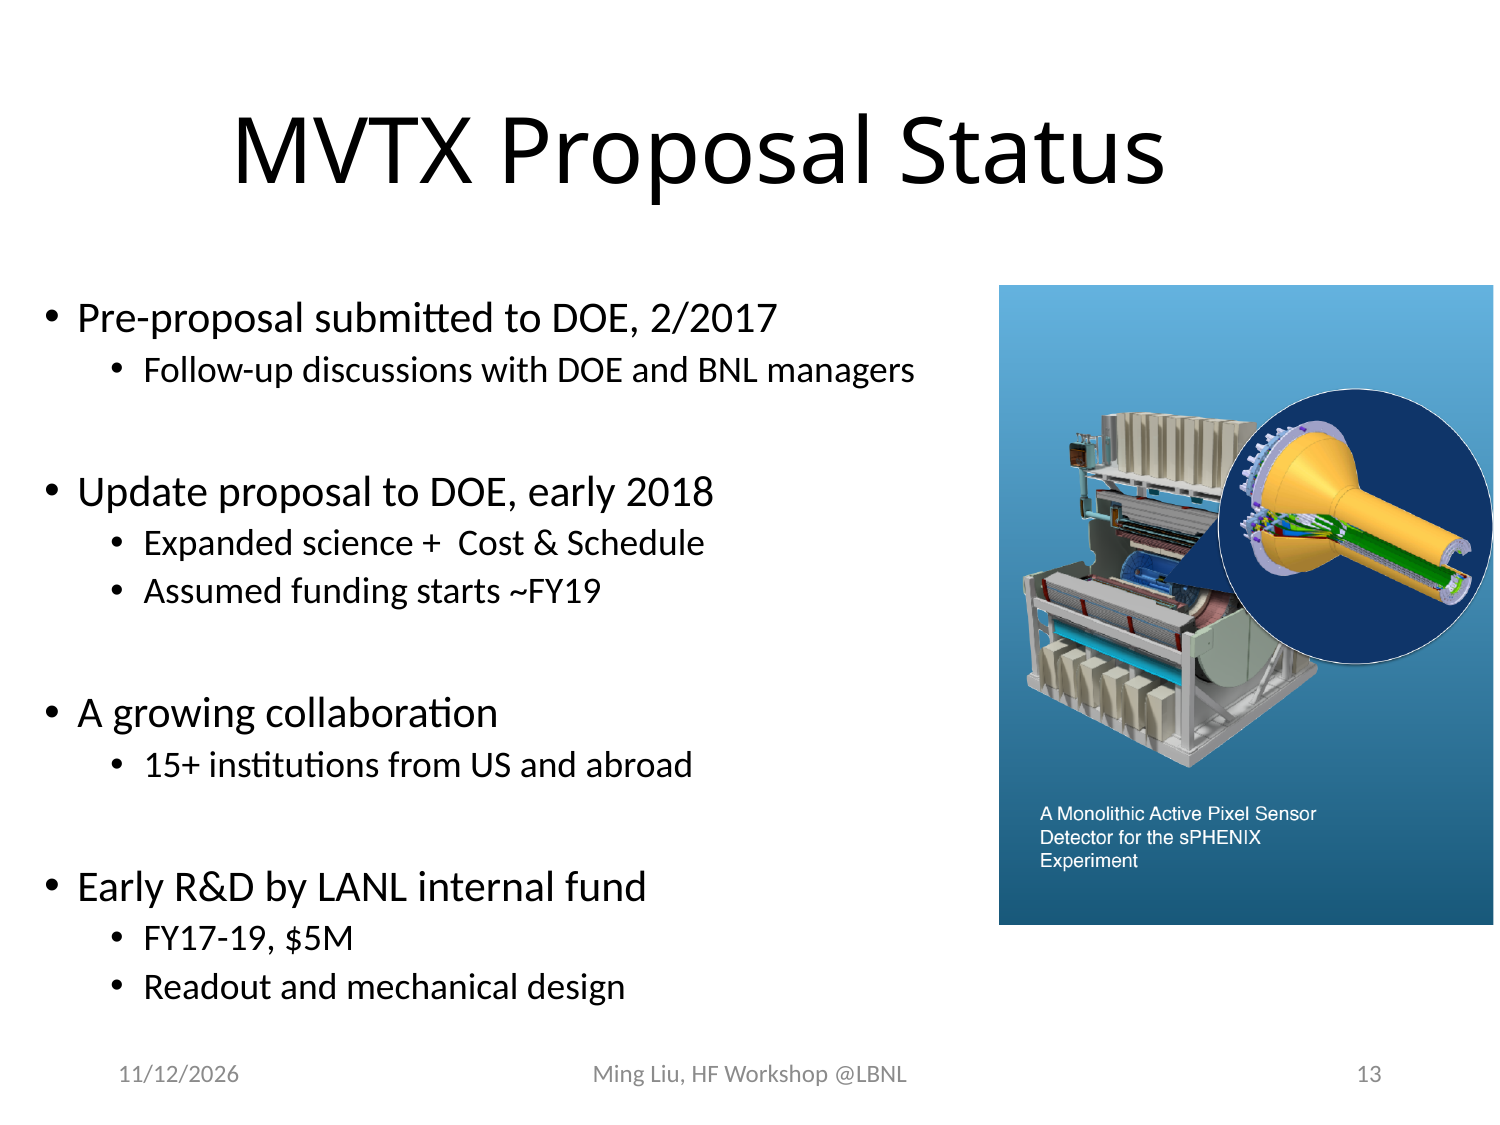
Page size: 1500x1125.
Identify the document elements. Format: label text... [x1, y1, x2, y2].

list Pre-proposal submitted to DOE, 2/2017 Follow-up discussions with DOE and BNL managers Update proposal to DOE, early 2018 Expanded science + Cost & Schedule Assumed funding starts ~FY19 A growing collaboration 15+ institutions from US and abroad Early R&D by LANL internal fund FY17-19, $5M Readout and mechanical design [29, 287, 1000, 1021]
picture [999, 285, 1494, 925]
slide_number 13 [1059, 1042, 1397, 1103]
footer Ming Liu, HF Workshop @LBNL [496, 1042, 1004, 1103]
title MVTX Proposal Status [215, 83, 1229, 225]
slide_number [103, 1042, 441, 1103]
